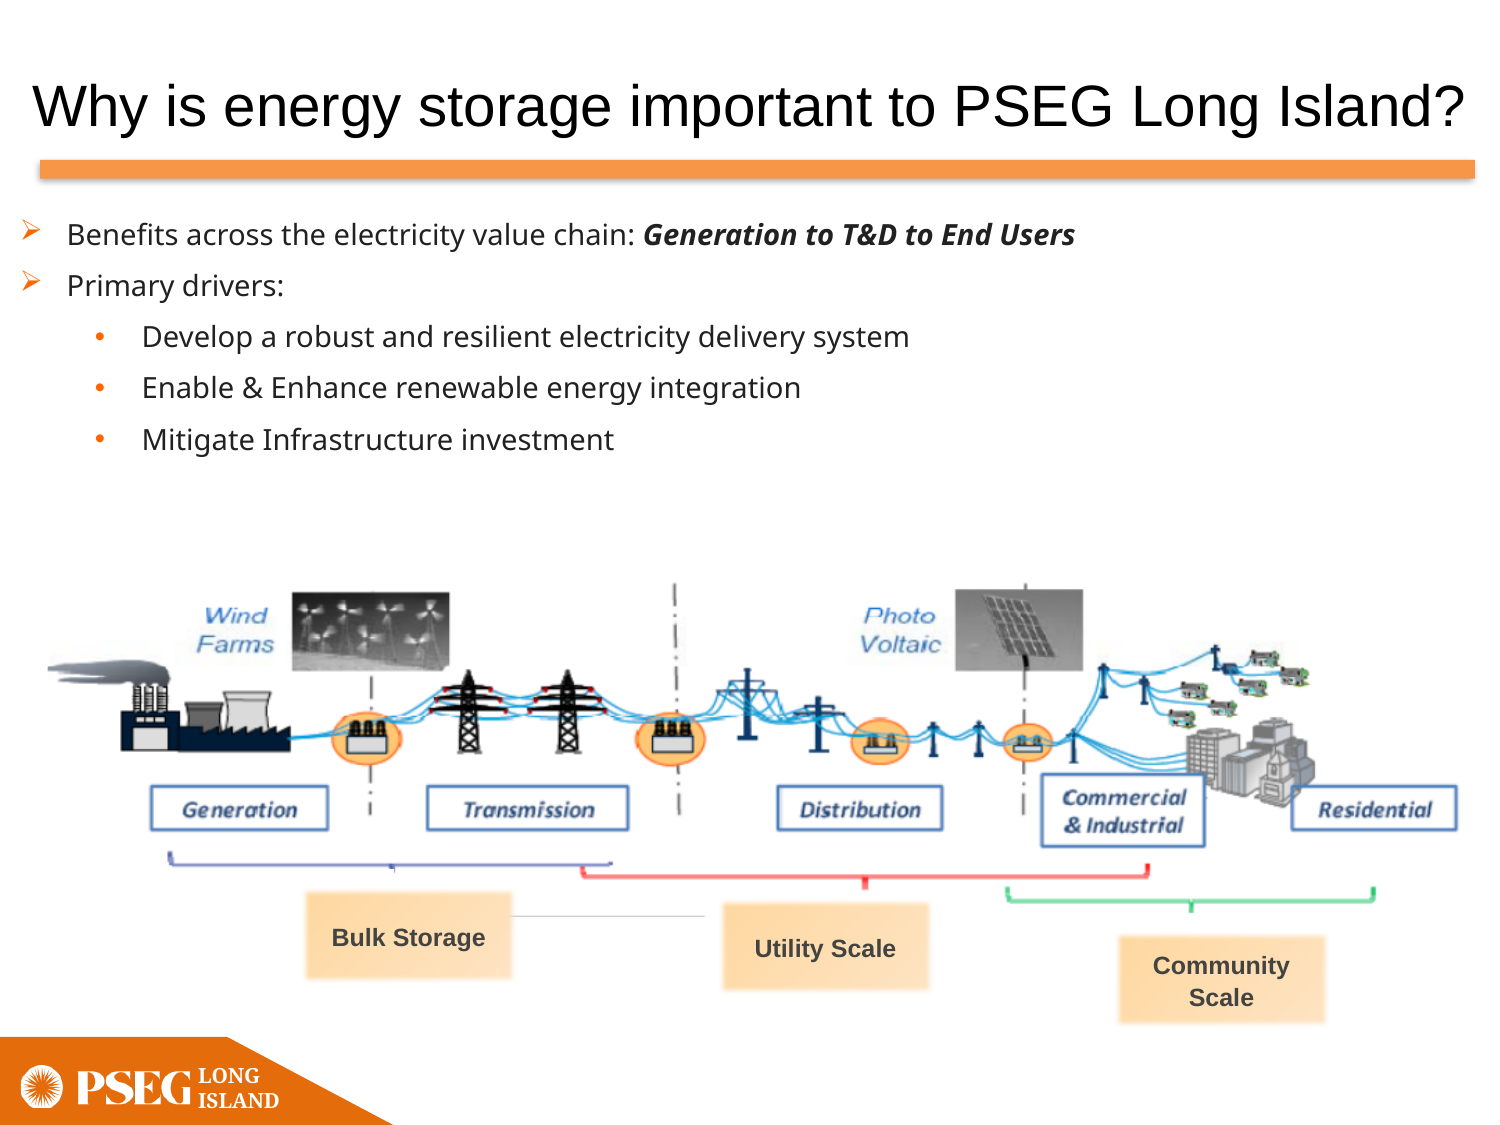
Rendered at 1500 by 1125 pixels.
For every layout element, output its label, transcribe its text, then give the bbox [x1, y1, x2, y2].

text_box Benefits across the electricity value chain: Generation to T&D to End Users Primary drivers: Develop a robust and resilient electricity delivery system Enable & Enhance renewable energy integration Mitigate Infrastructure investment [5, 206, 1091, 464]
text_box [0, 1036, 398, 1125]
text_box Community Scale [1122, 940, 1321, 1019]
picture [47, 556, 1490, 942]
text_box Utility Scale [727, 926, 925, 986]
text_box Bulk Storage [310, 926, 508, 975]
title Why is energy storage important to PSEG Long Island? [0, 23, 1500, 114]
